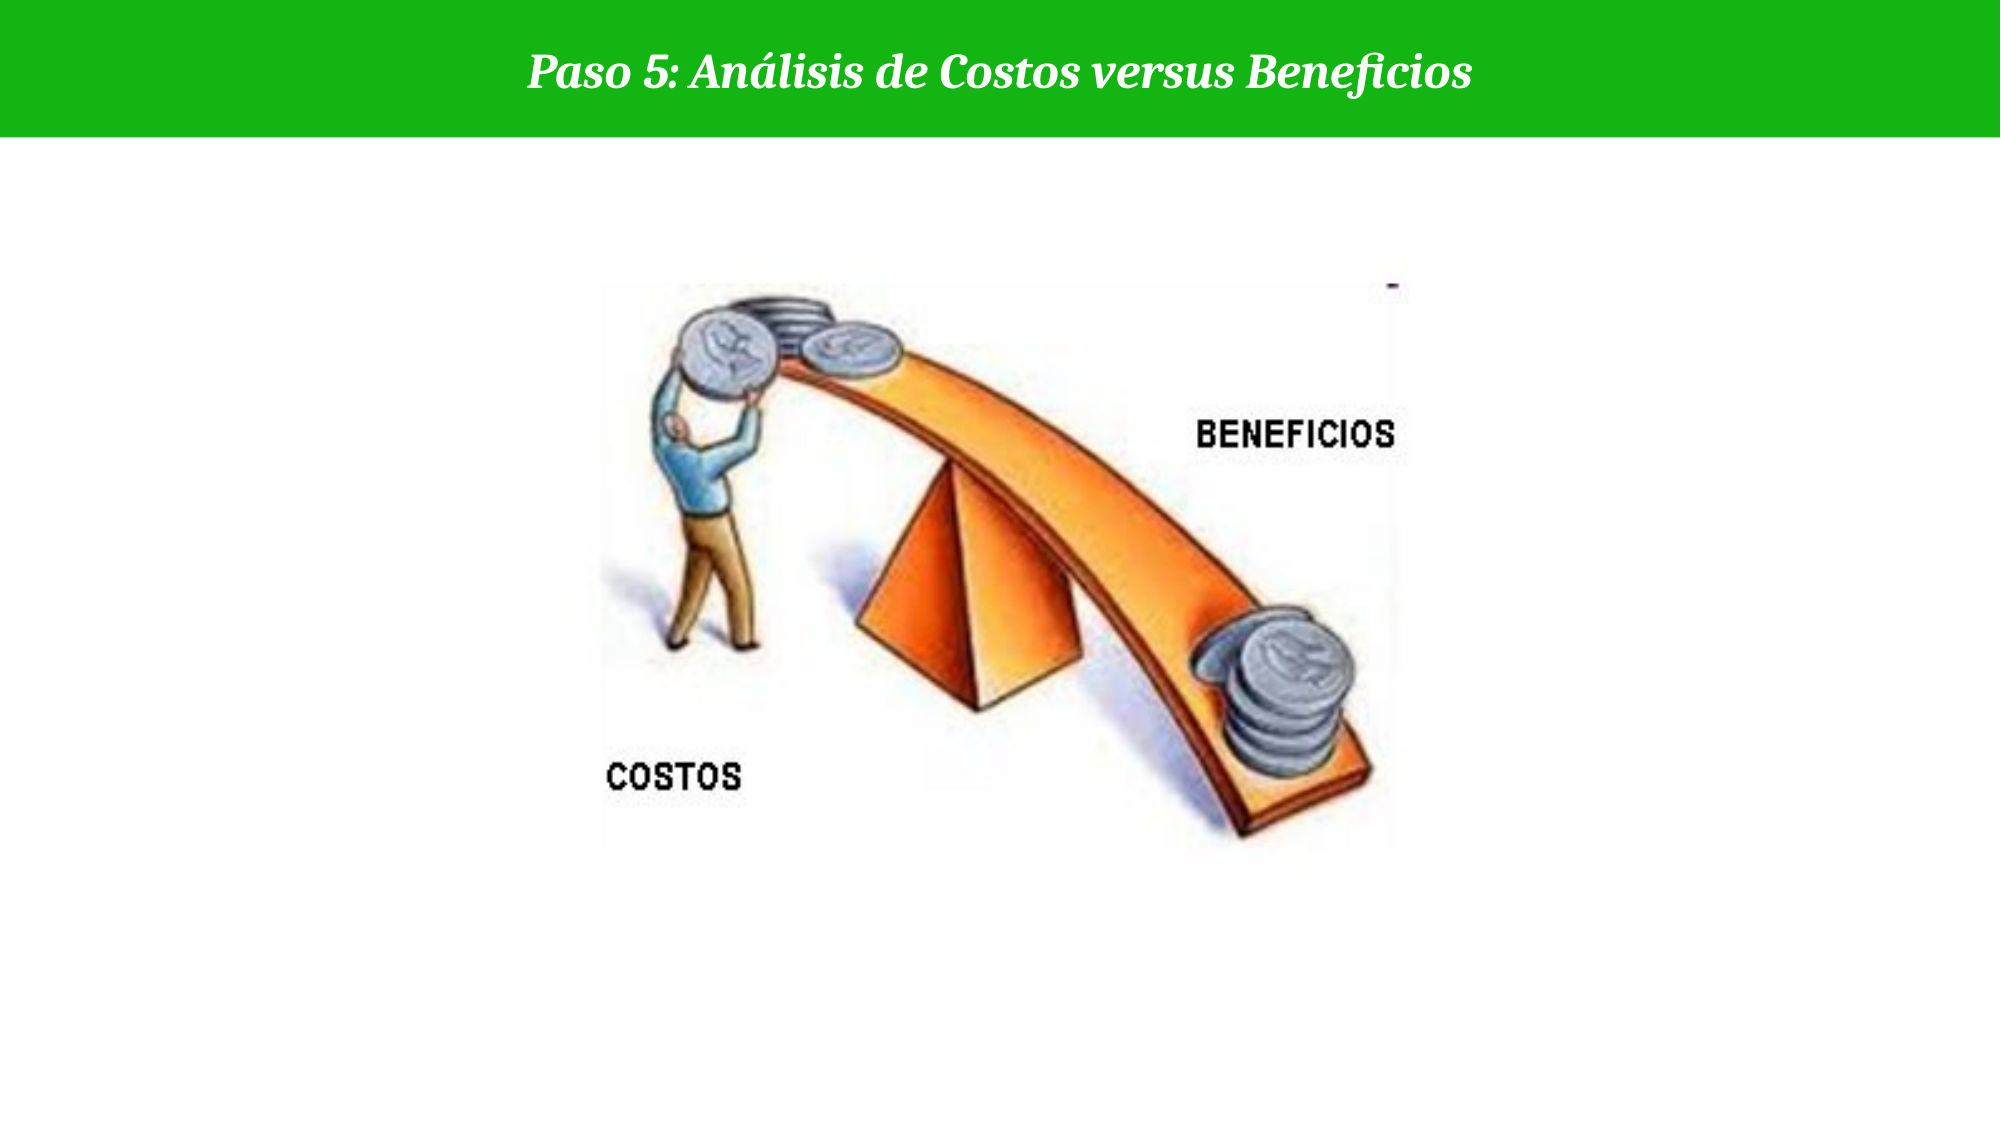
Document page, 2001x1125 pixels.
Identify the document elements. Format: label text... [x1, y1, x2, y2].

text_box Paso 5: Análisis de Costos versus Beneficios [0, 0, 2000, 139]
picture [524, 224, 1476, 947]
